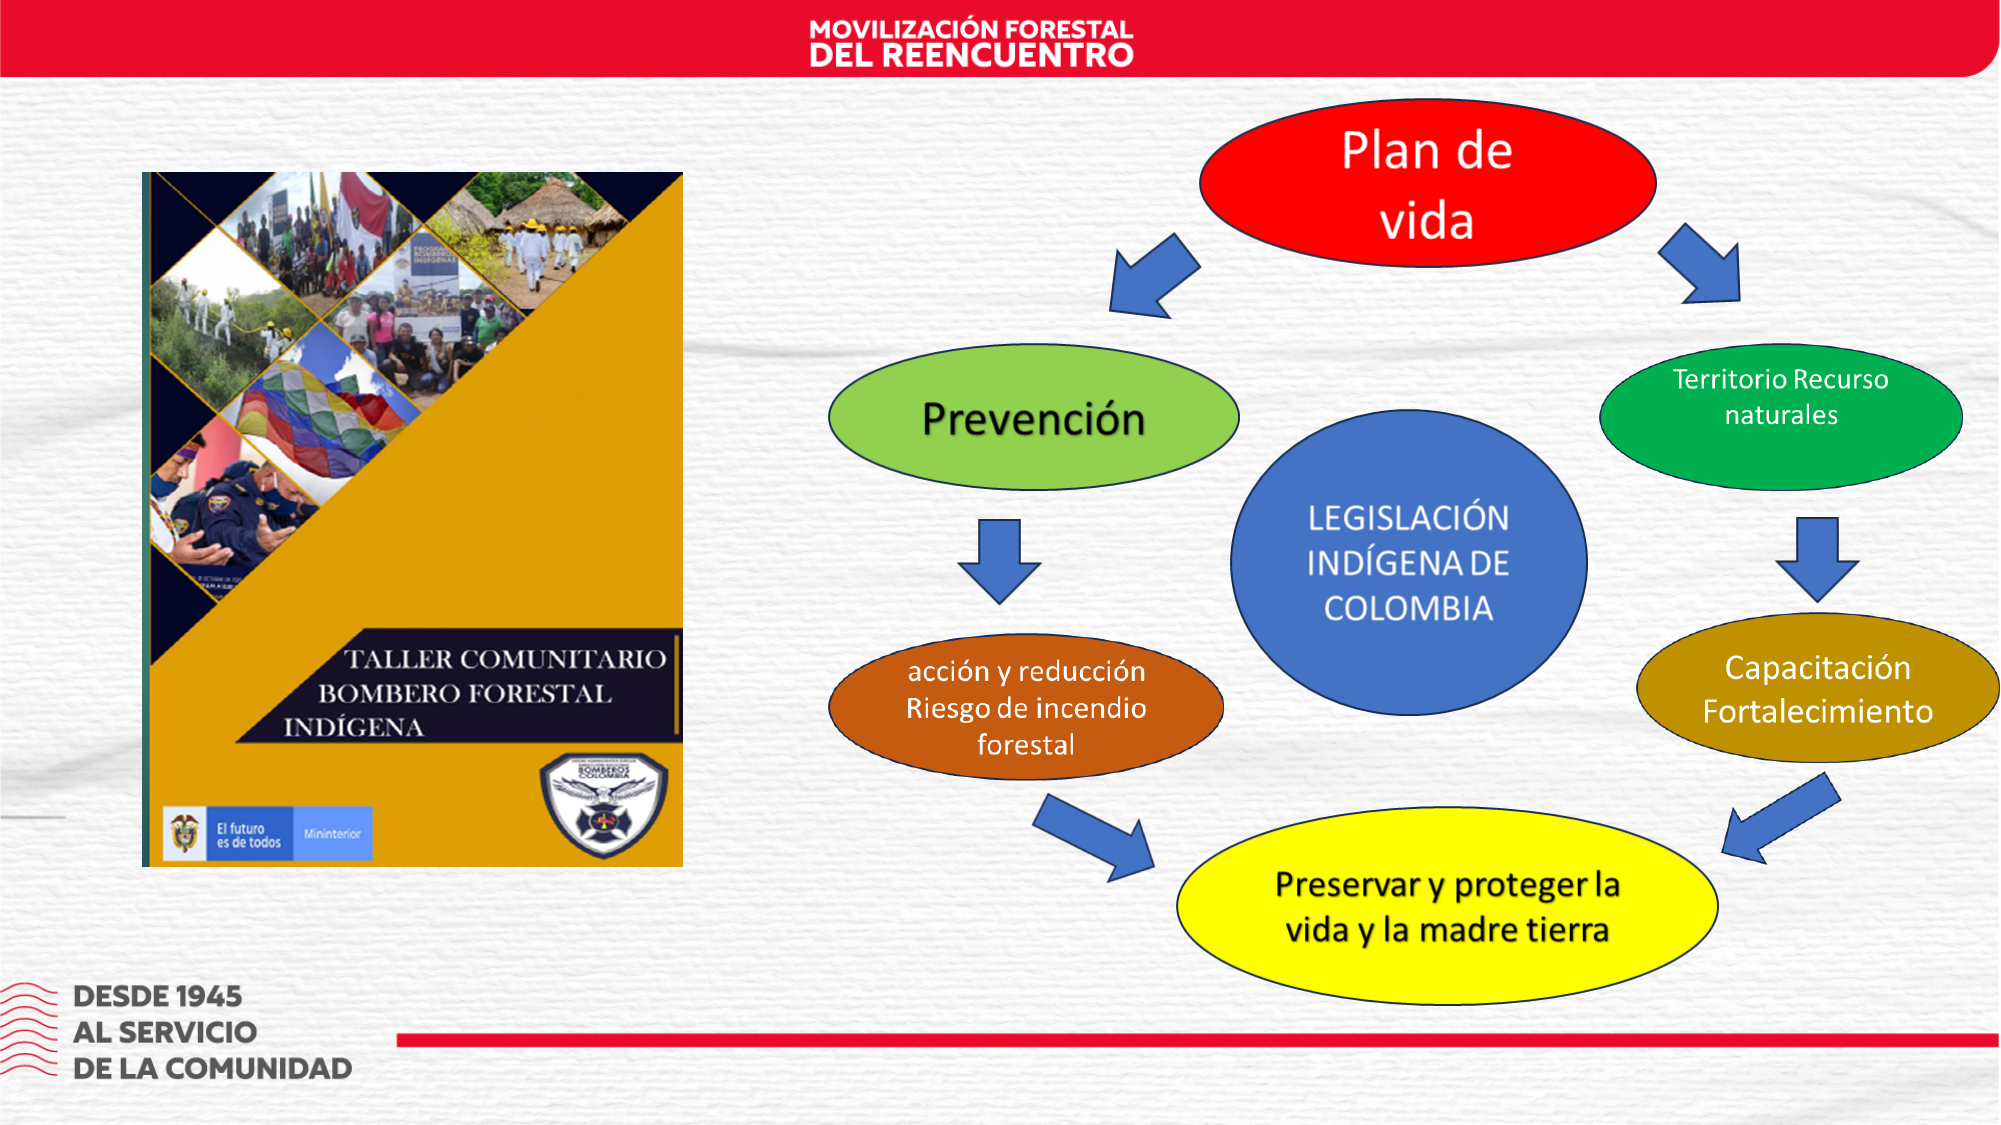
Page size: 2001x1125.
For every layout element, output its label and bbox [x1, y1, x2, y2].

picture [0, 0, 2000, 1125]
list [142, 172, 683, 867]
